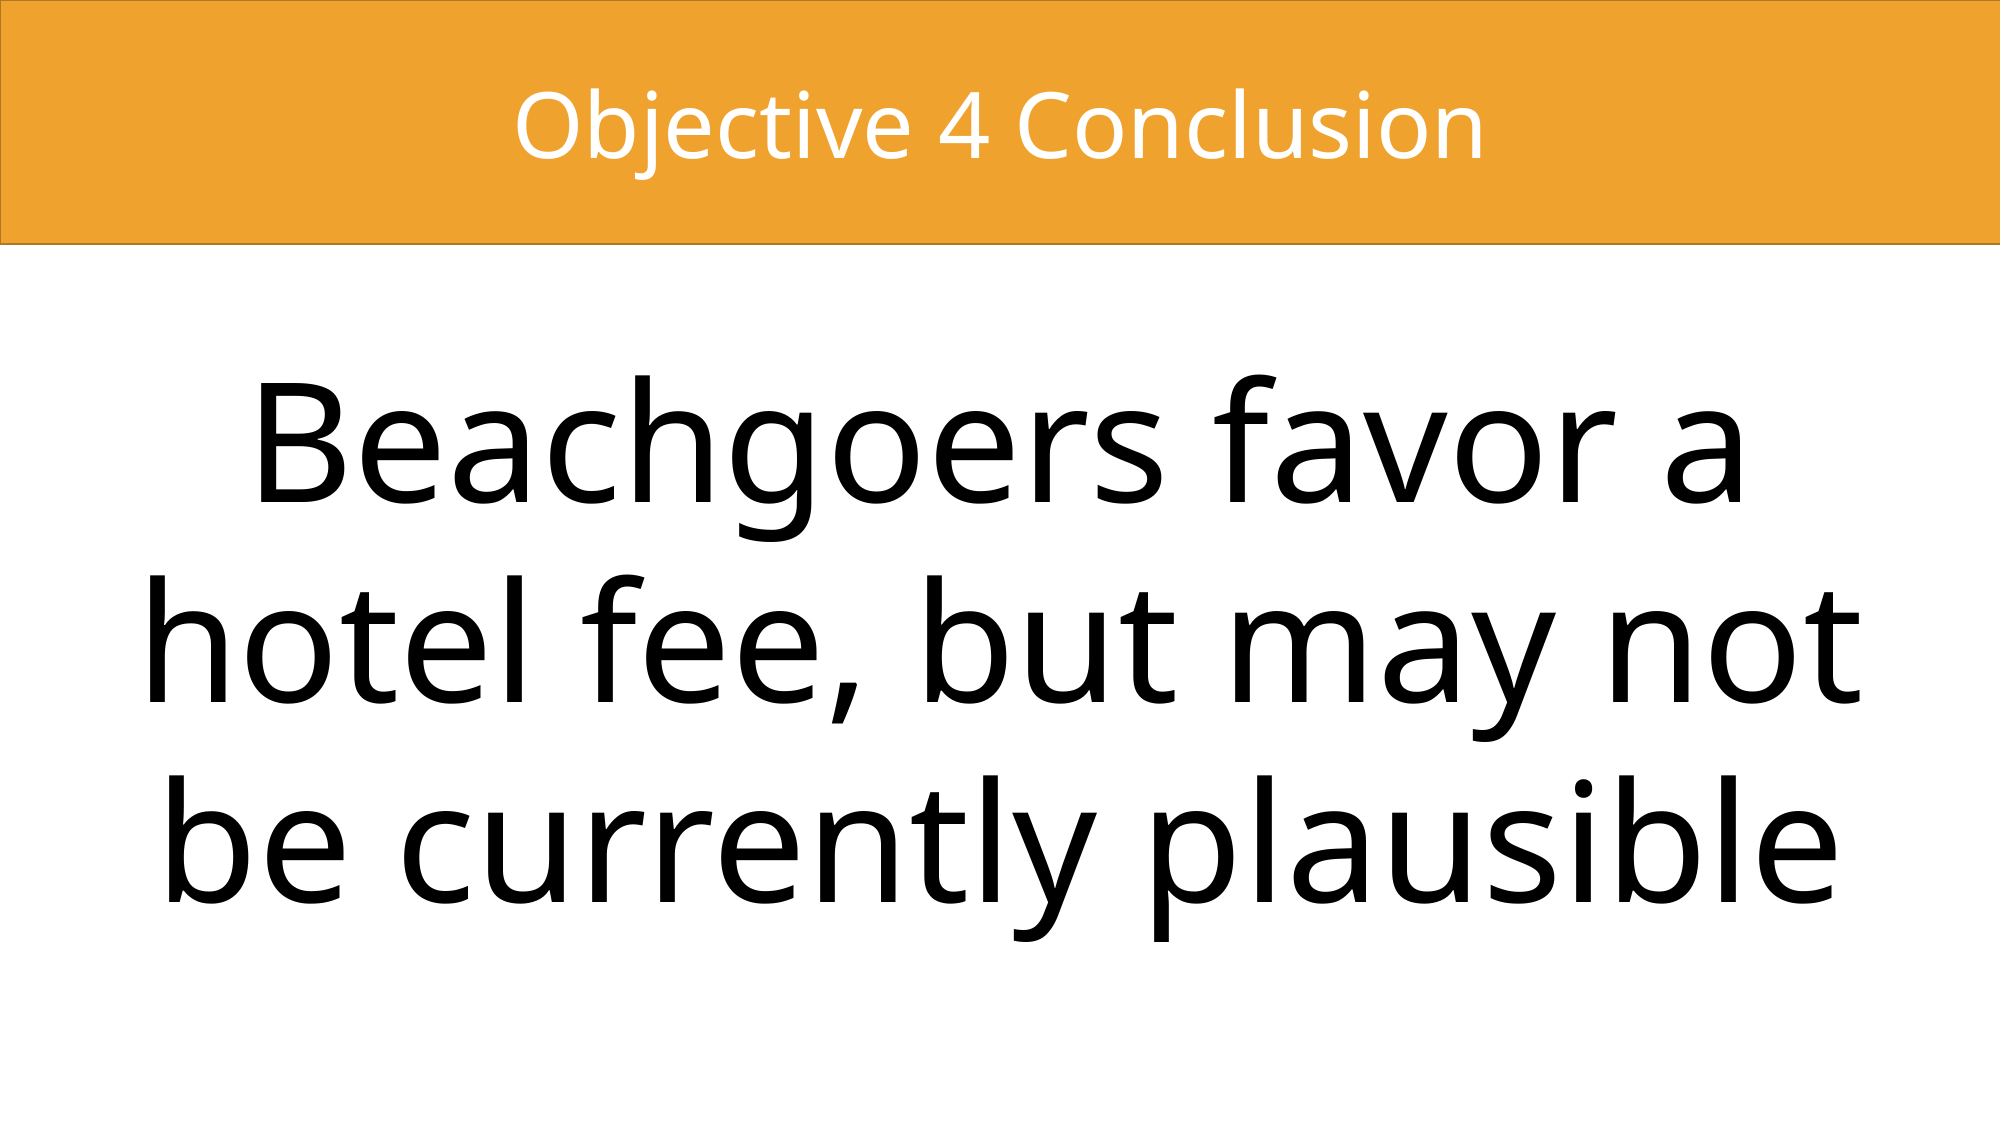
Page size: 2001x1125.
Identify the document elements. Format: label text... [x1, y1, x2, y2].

text_box Objective 4 Conclusion [0, 0, 2000, 245]
text_box Beachgoers favor a hotel fee, but may not be currently plausible [58, 328, 1943, 943]
